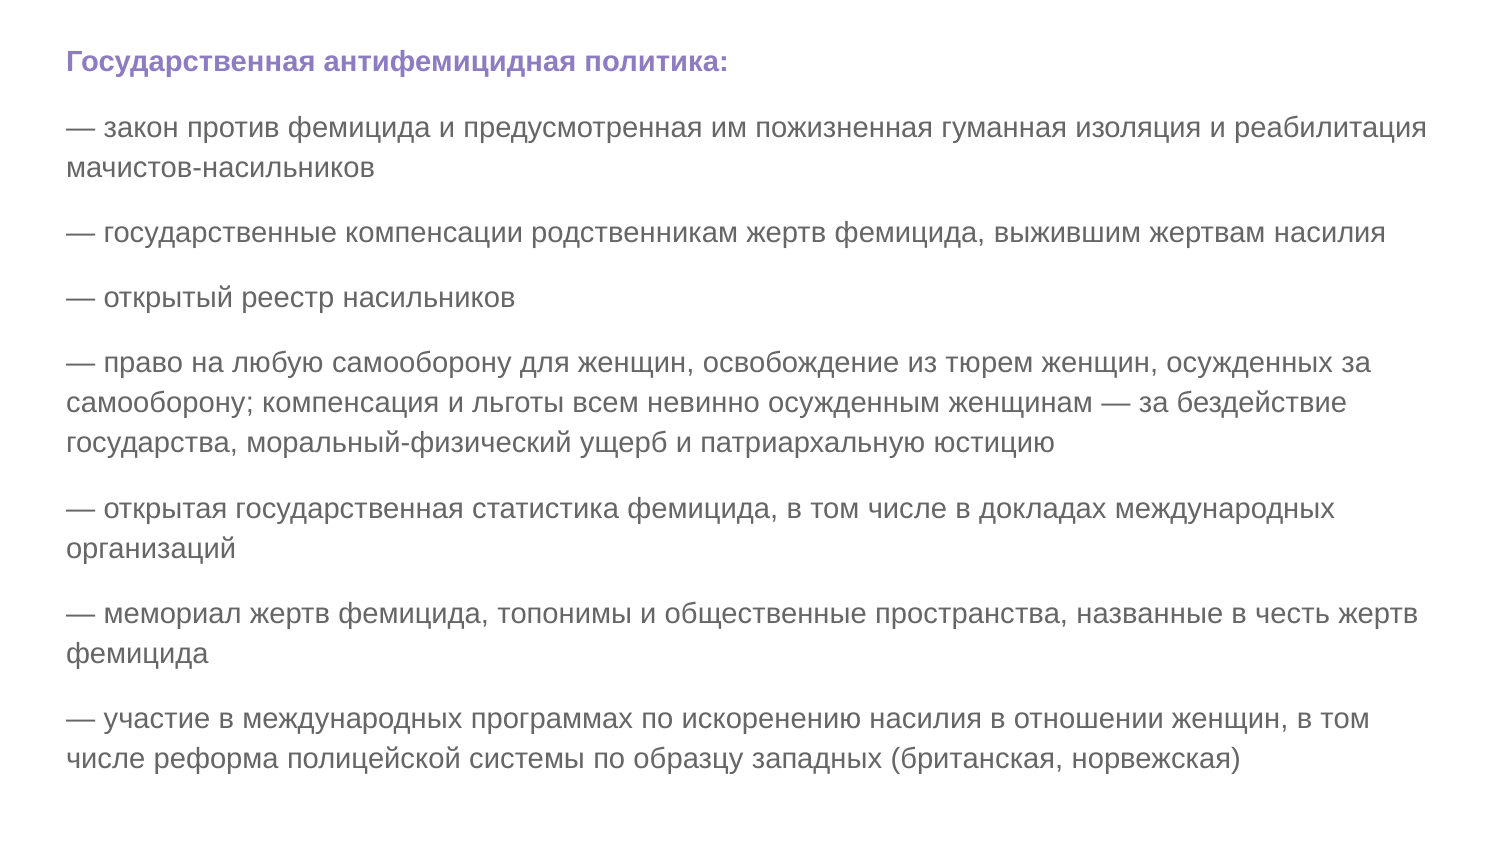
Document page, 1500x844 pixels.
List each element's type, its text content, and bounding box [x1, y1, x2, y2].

list Государственная антифемицидная политика: — закон против фемицида и предусмотренная им пожизненная гуманная изоляция и реабилитация мачистов-насильников — государственные компенсации родственникам жертв фемицида, выжившим жертвам насилия — открытый реестр насильников — право на любую самооборону для женщин, освобождение из тюрем женщин, осужденных за самооборону; компенсация и льготы всем невинно осужденным женщинам — за бездействие государства, моральный-физический ущерб и патриархальную юстицию — открытая государственная статистика фемицида, в том числе в докладах международных организаций — мемориал жертв фемицида, топонимы и общественные пространства, названные в честь жертв фемицида — участие в международных программах по искоренению насилия в отношении женщин, в том числе реформа полицейской системы по образцу западных (британская, норвежская) [51, 22, 1449, 750]
